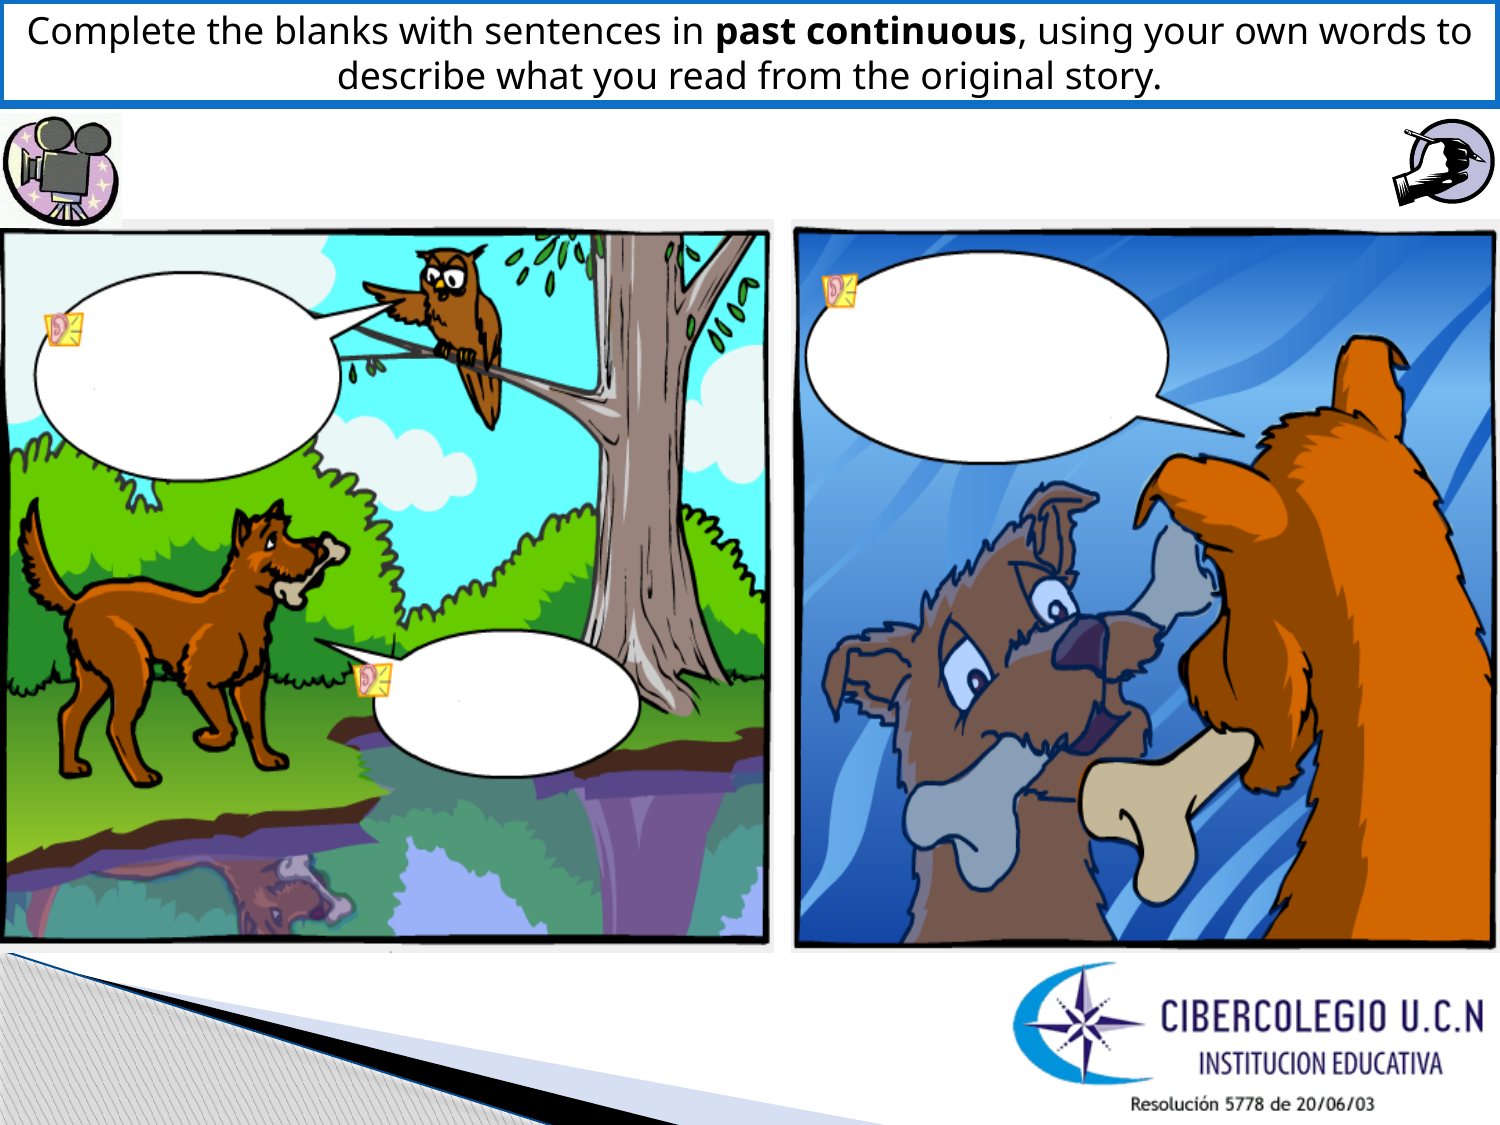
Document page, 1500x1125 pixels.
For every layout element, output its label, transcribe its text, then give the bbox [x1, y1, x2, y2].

picture [791, 219, 1500, 953]
picture [1391, 113, 1500, 210]
picture [0, 113, 774, 953]
text_box Complete the blanks with sentences in past continuous, using your own words to describe what you read from the original story. [0, 0, 1500, 109]
picture [996, 956, 1500, 1125]
